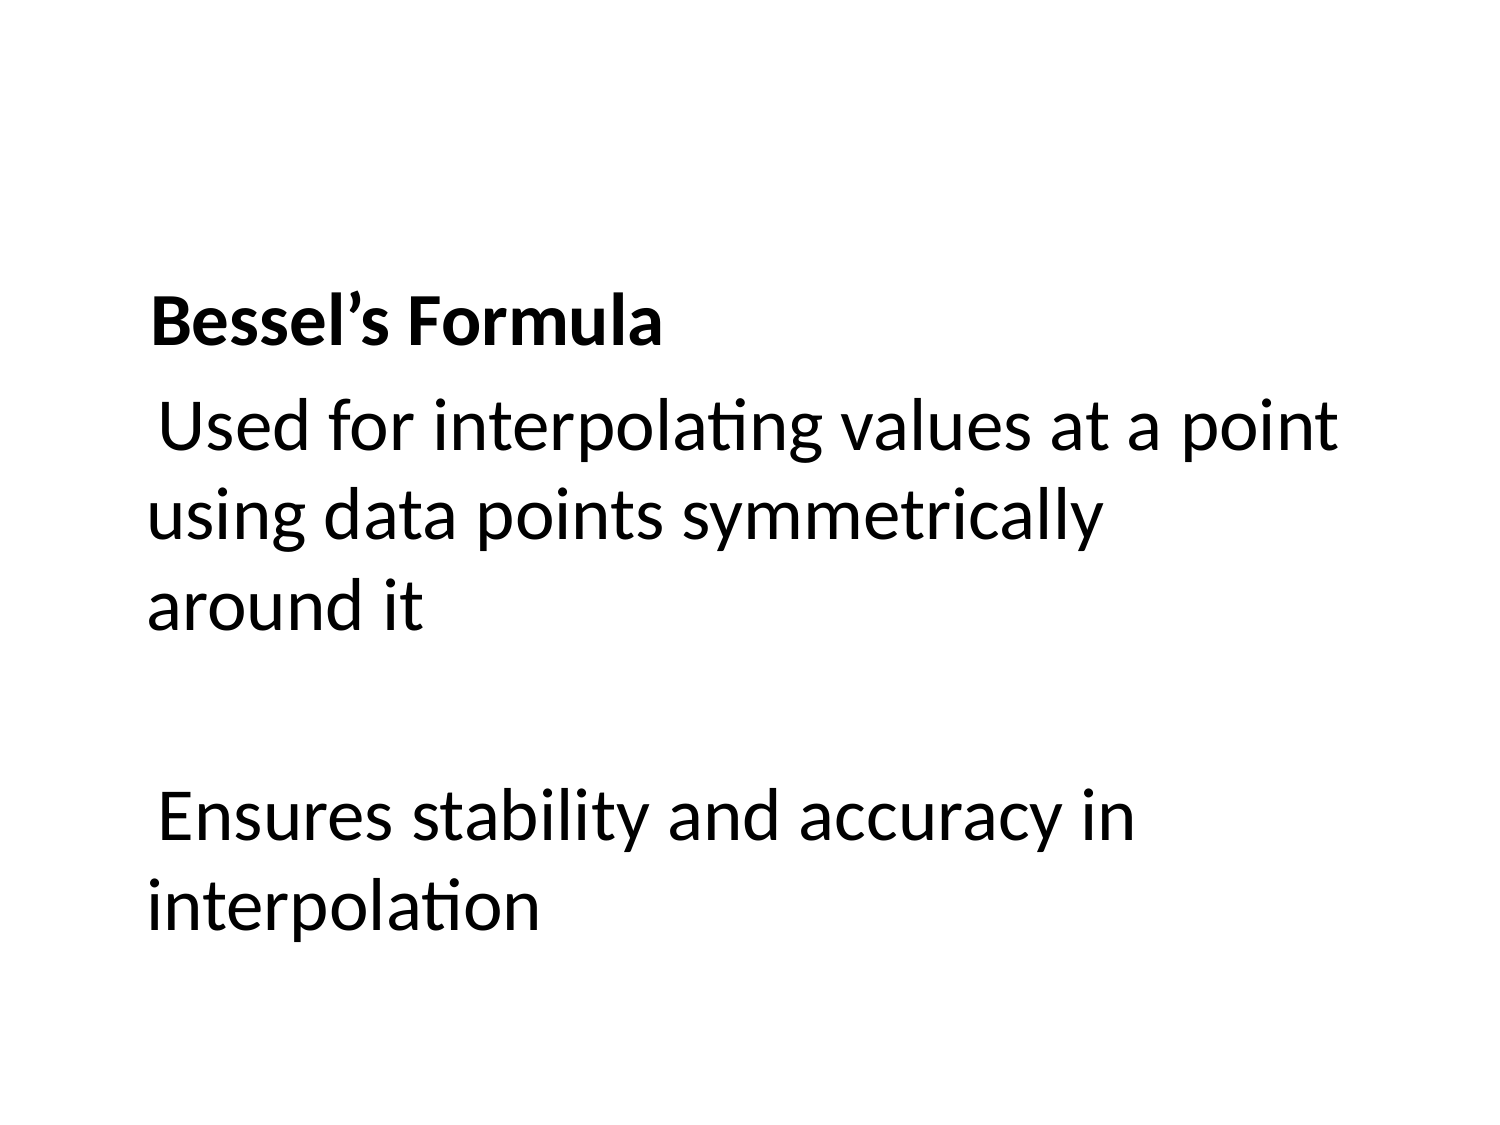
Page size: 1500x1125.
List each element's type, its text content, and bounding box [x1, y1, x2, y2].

list Bessel’s Formula Used for interpolating values at a point using data points symmetrically around it Ensures stability and accuracy in interpolation [75, 262, 1425, 1005]
